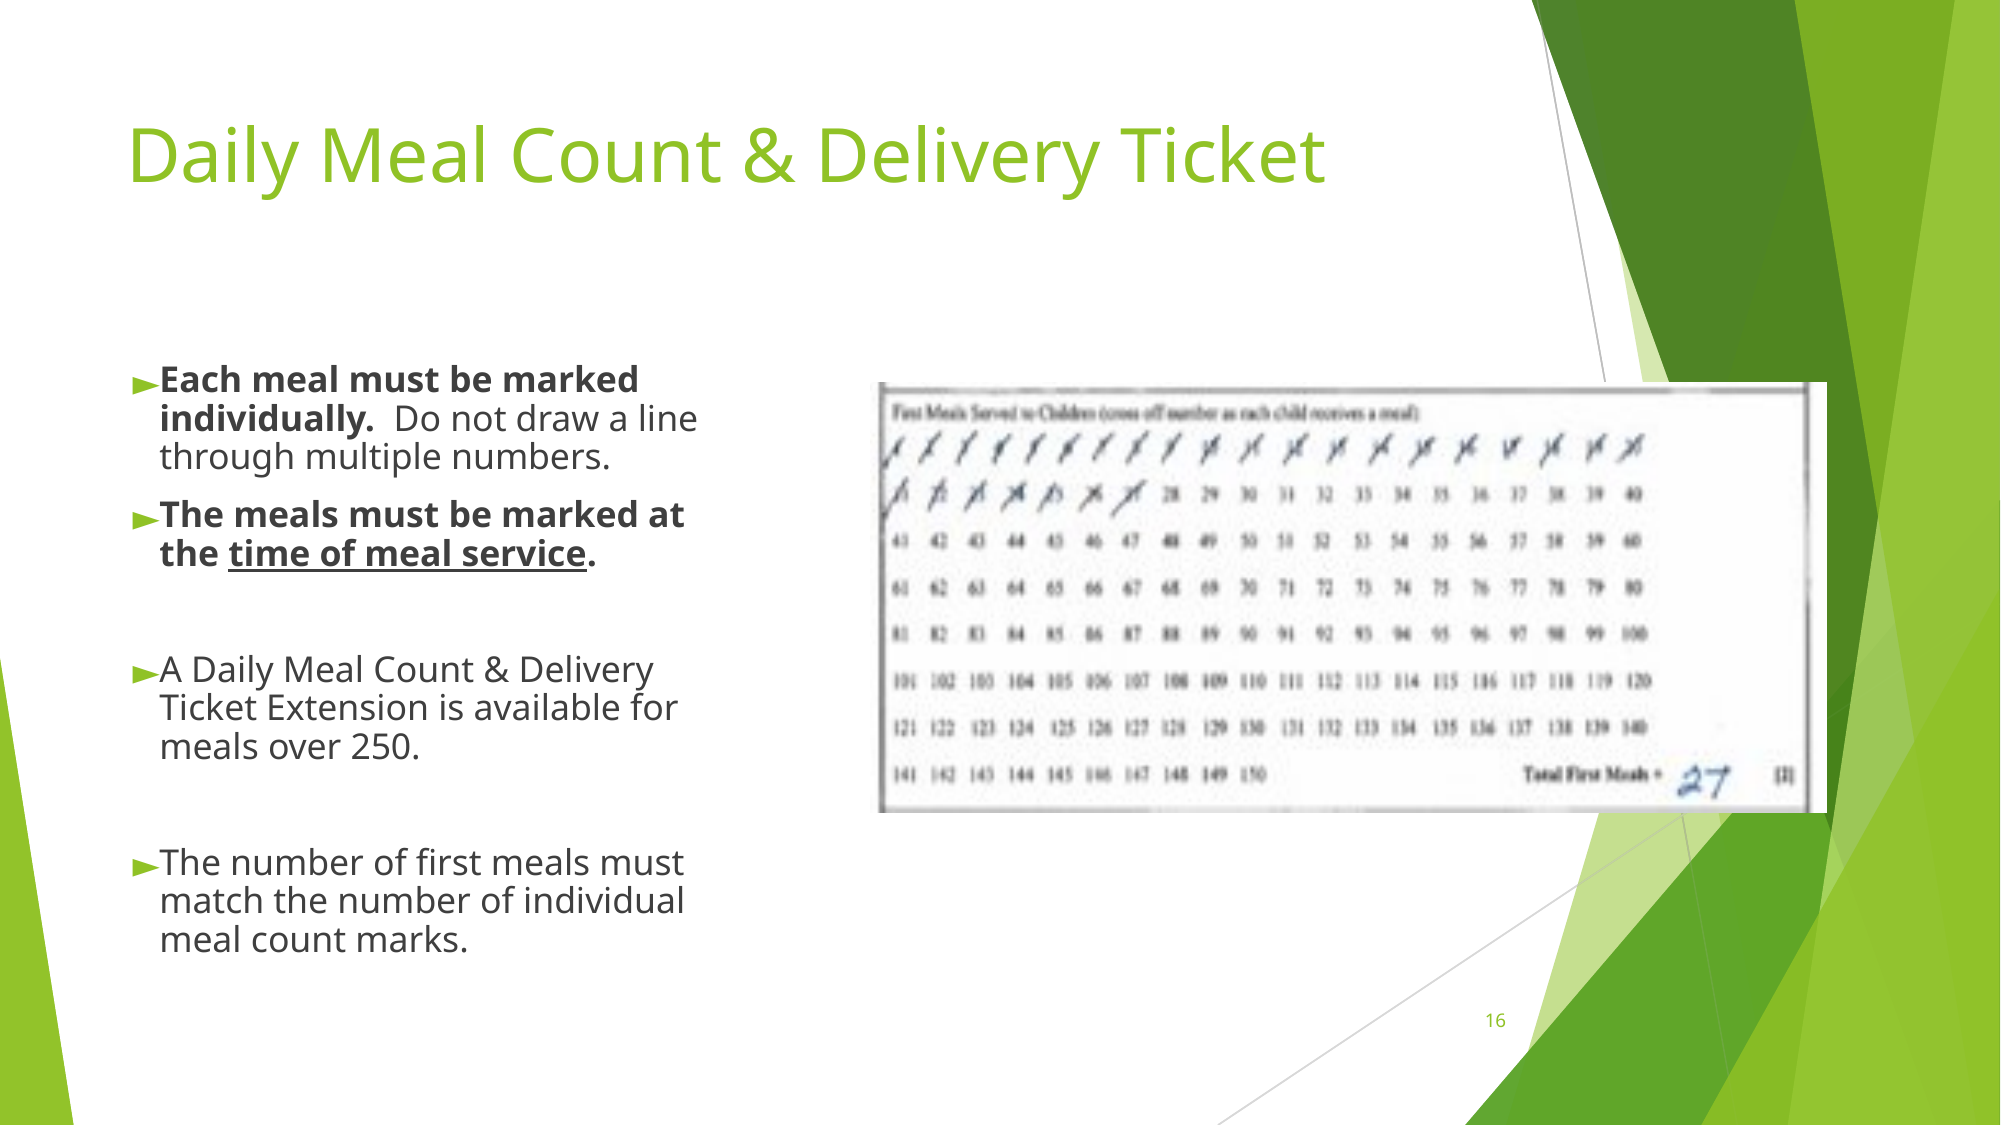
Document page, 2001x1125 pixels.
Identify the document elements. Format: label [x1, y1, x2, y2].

picture [870, 381, 1828, 813]
text_box [0, 0, 2000, 1125]
